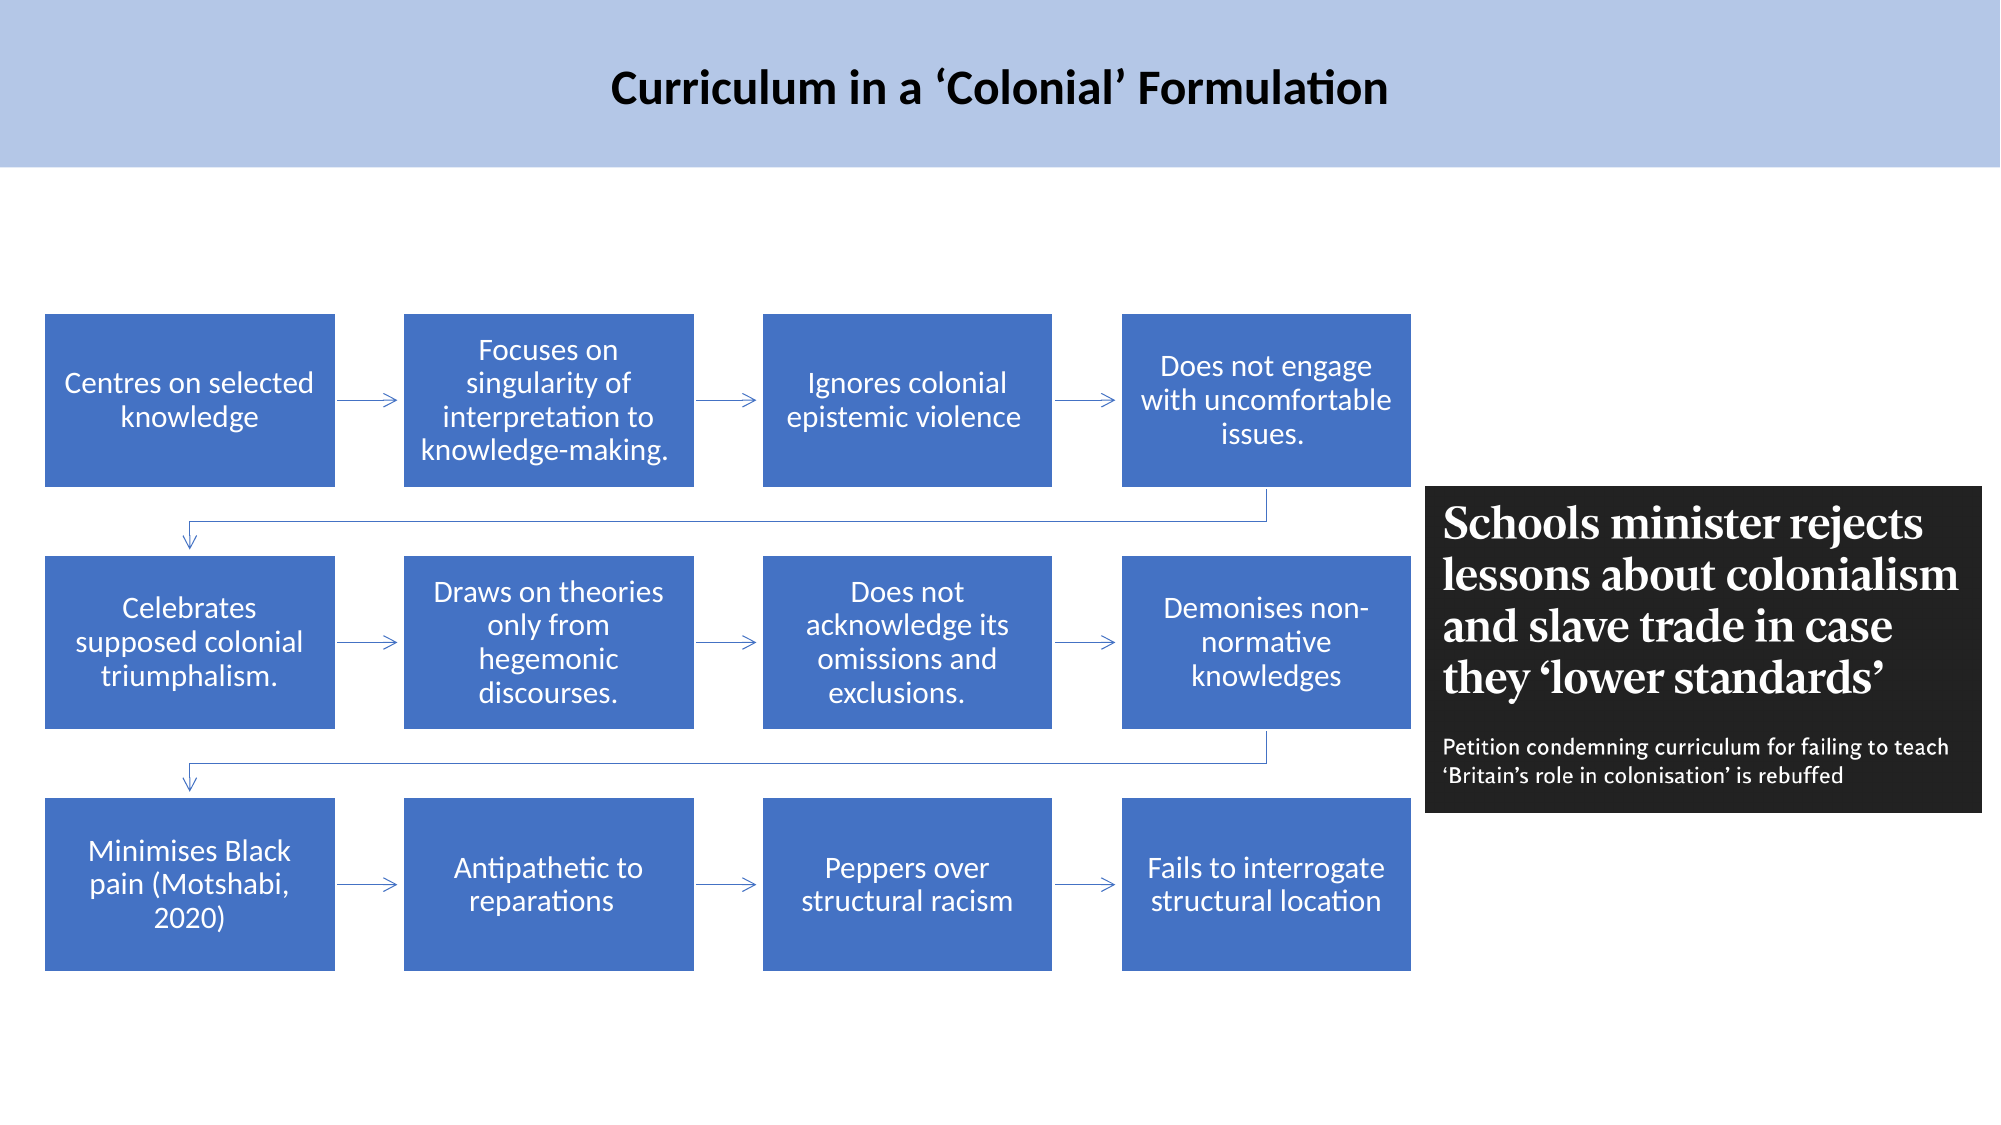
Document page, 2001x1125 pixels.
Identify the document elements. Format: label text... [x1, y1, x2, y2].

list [43, 202, 1413, 1083]
title Curriculum in a ‘Colonial’ Formulation [0, 0, 2000, 168]
picture [1425, 486, 1982, 813]
